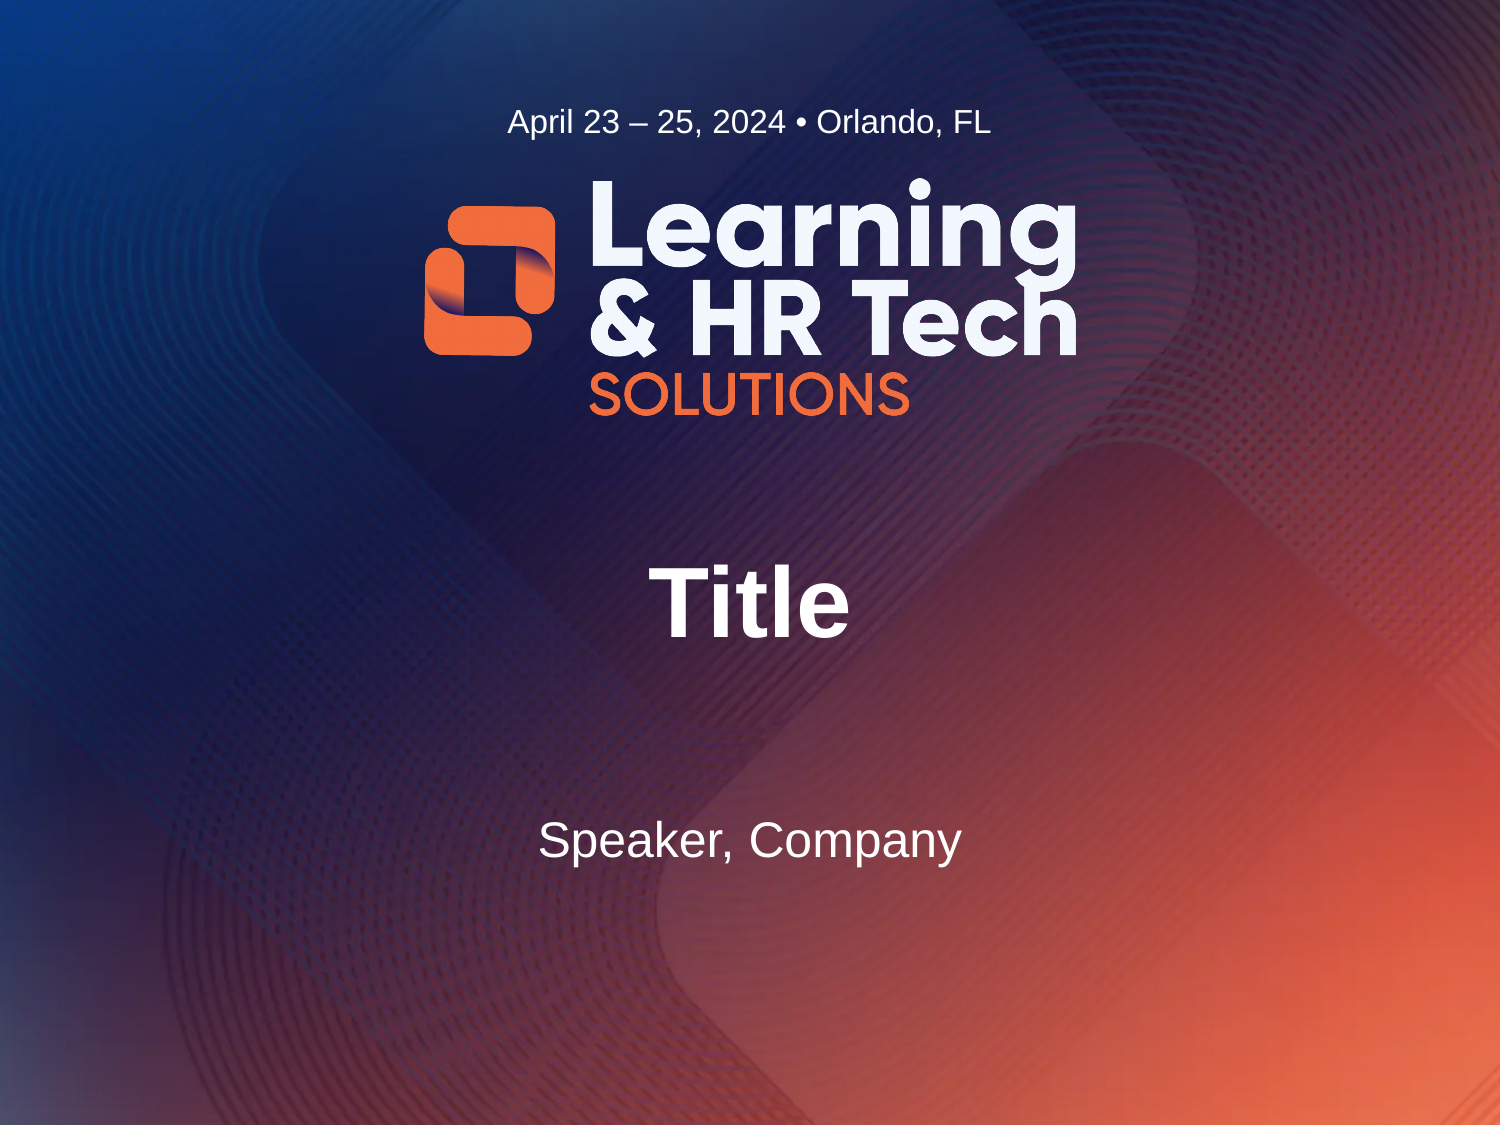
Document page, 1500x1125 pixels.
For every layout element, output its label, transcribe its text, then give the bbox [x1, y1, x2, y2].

title Title [195, 452, 1305, 744]
subtitle Speaker, Company [283, 800, 1217, 988]
text_box April 23 – 25, 2024 • Orlando, FL [487, 92, 1013, 148]
picture [0, 0, 1500, 1125]
